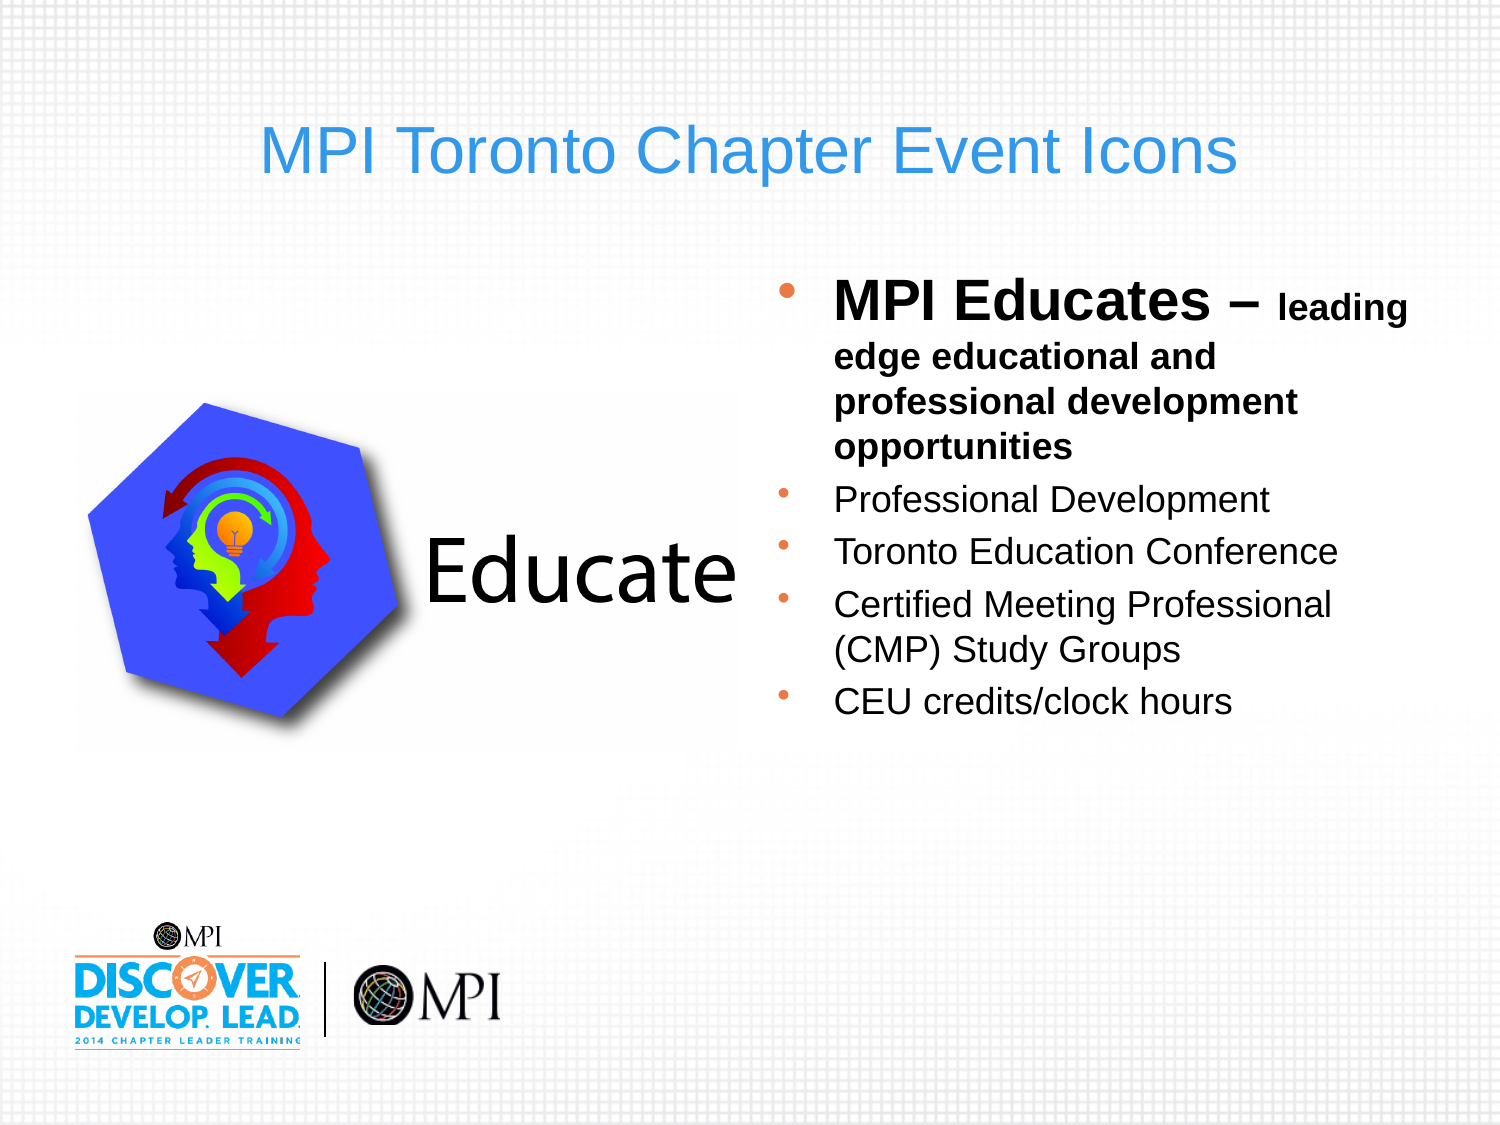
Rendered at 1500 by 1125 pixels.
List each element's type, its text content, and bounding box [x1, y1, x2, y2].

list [74, 390, 738, 752]
list MPI Educates – leading edge educational and professional development opportunities Professional Development Toronto Education Conference Certified Meeting Professional (CMP) Study Groups CEU credits/clock hours [762, 254, 1425, 888]
picture [0, 0, 1500, 1125]
title MPI Toronto Chapter Event Icons [75, 99, 1425, 250]
